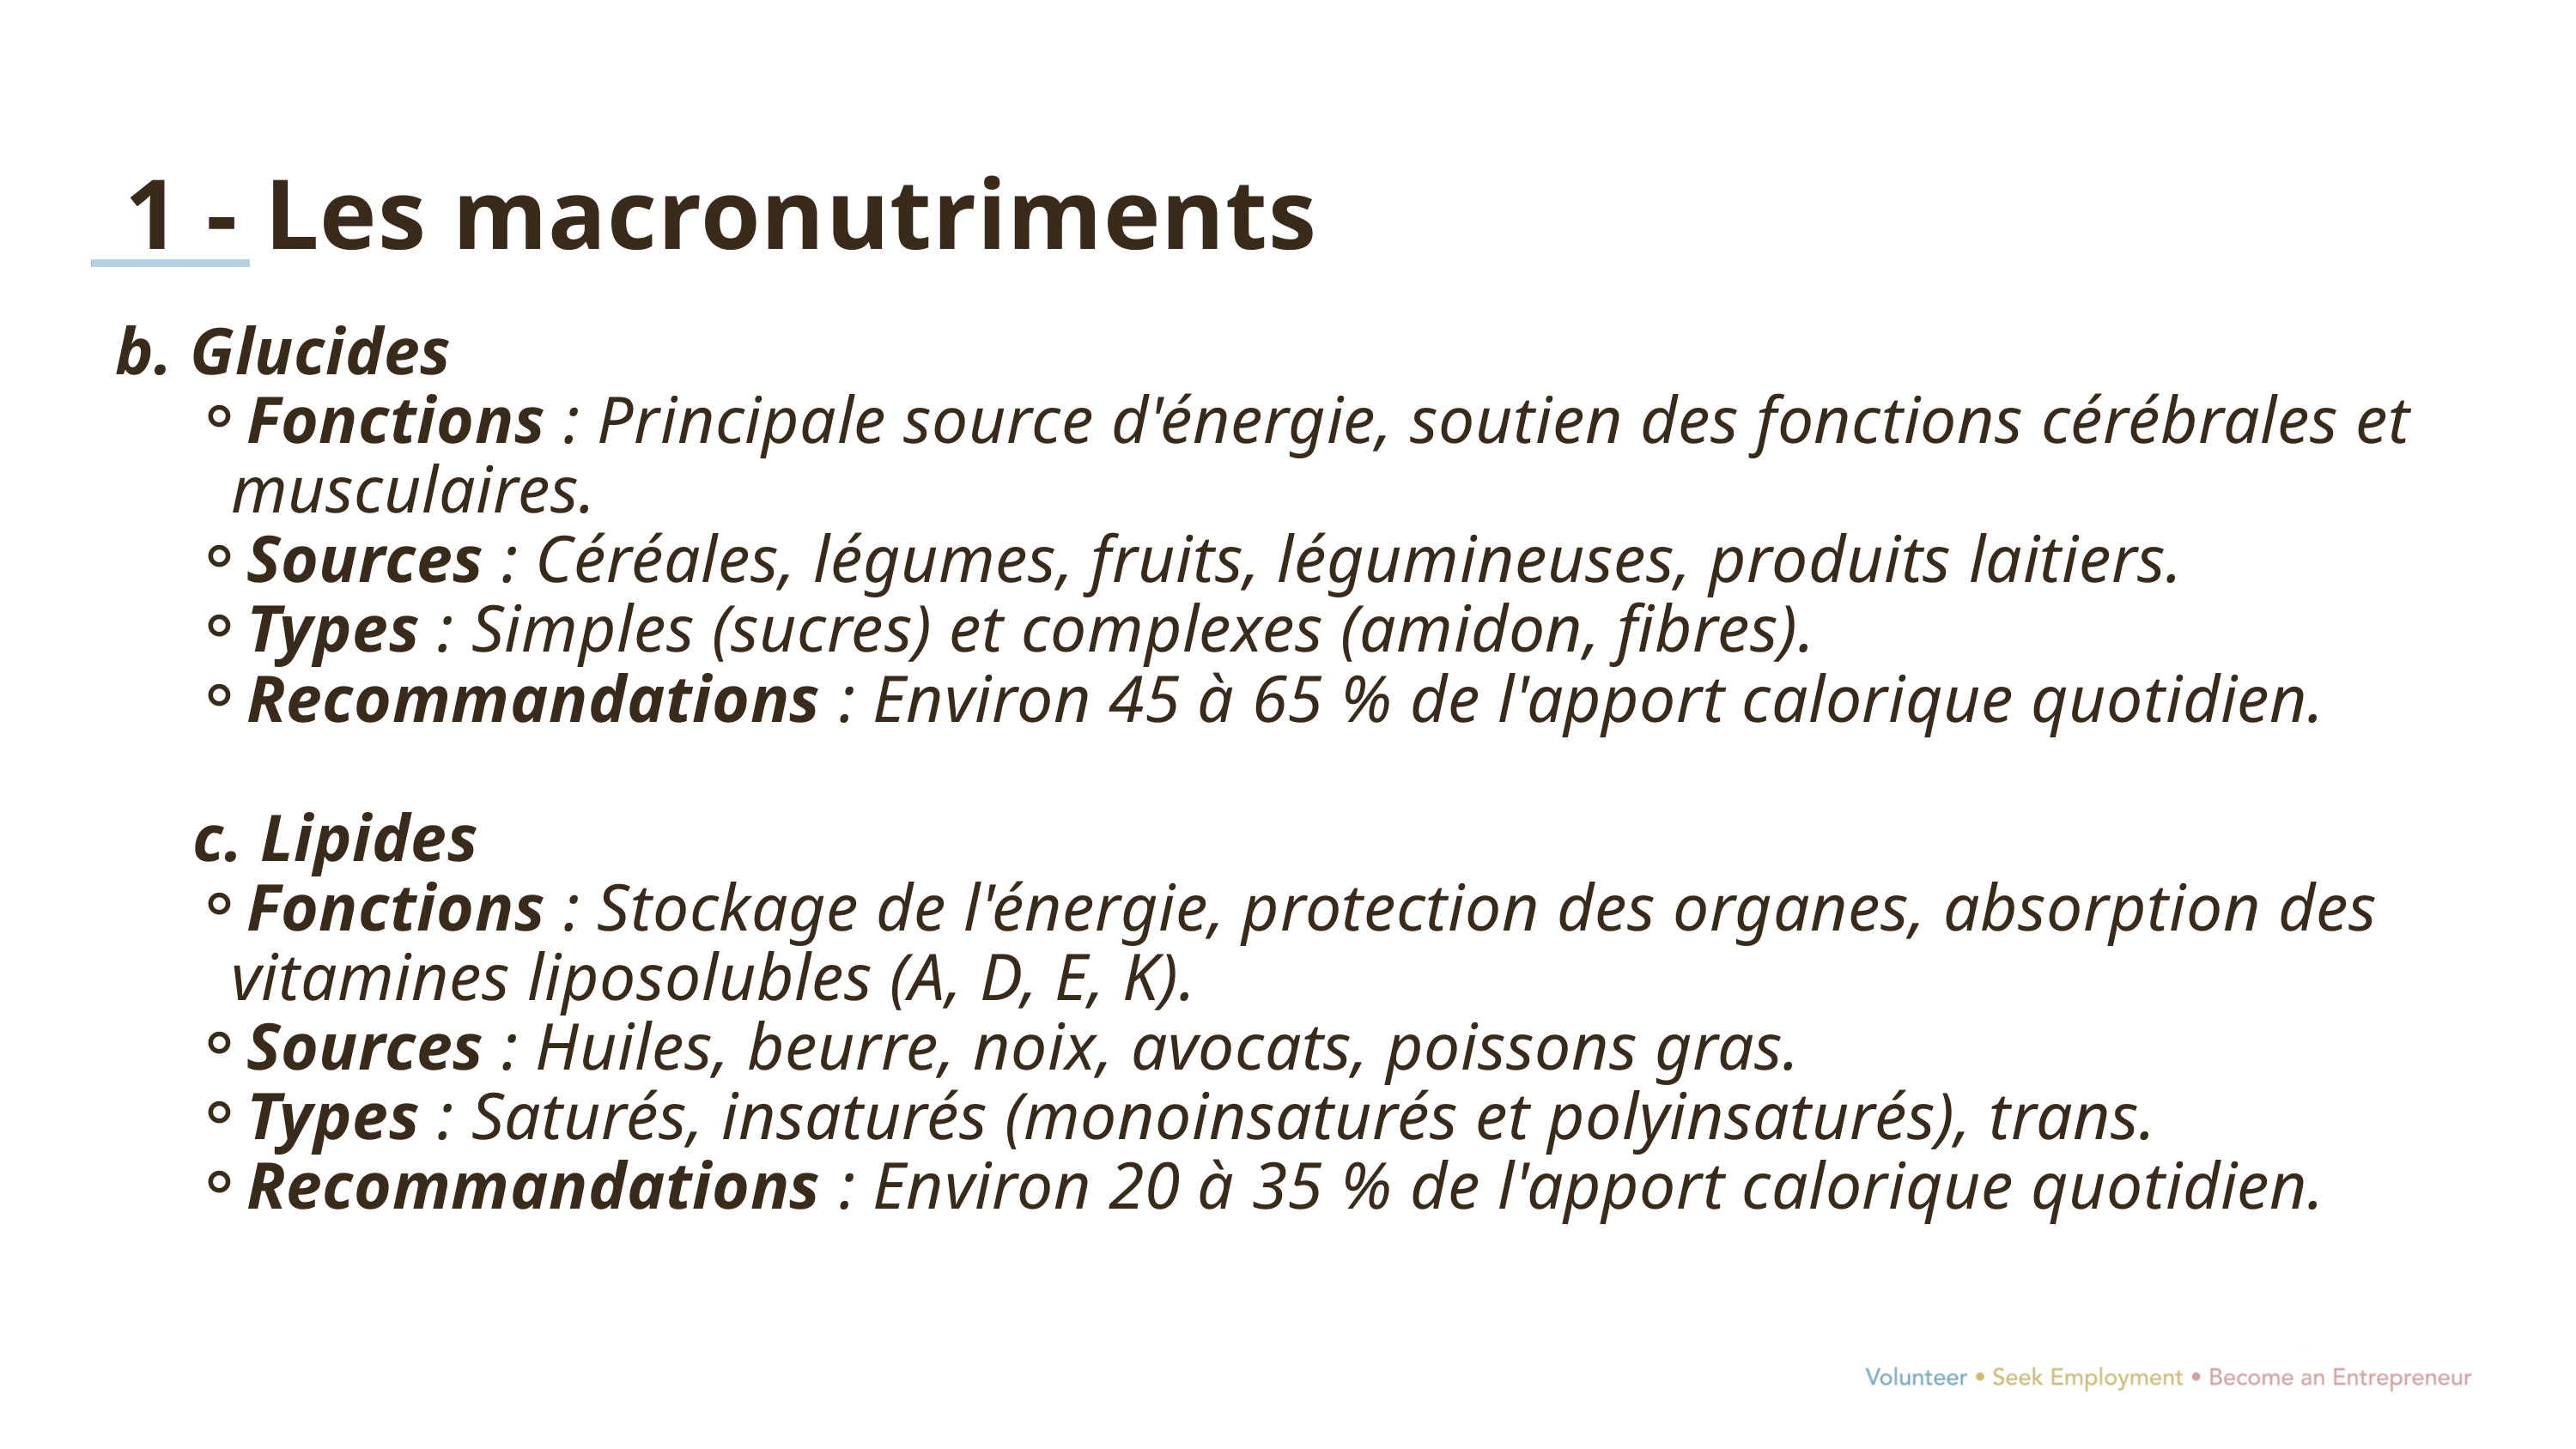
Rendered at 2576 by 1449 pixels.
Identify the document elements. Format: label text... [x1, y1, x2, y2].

text_box b. Glucides Fonctions : Principale source d'énergie, soutien des fonctions cérébrales et musculaires. Sources : Céréales, légumes, fruits, légumineuses, produits laitiers. Types : Simples (sucres) et complexes (amidon, fibres). Recommandations : Environ 45 à 65 % de l'apport calorique quotidien. c. Lipides Fonctions : Stockage de l'énergie, protection des organes, absorption des vitamines liposolubles (A, D, E, K). Sources : Huiles, beurre, noix, avocats, poissons gras. Types : Saturés, insaturés (monoinsaturés et polyinsaturés), trans. Recommandations : Environ 20 à 35 % de l'apport calorique quotidien. [115, 317, 2461, 1292]
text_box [1826, 1347, 2538, 1421]
text_box [85, 259, 256, 267]
text_box 1 - Les macronutriments [125, 174, 2470, 269]
